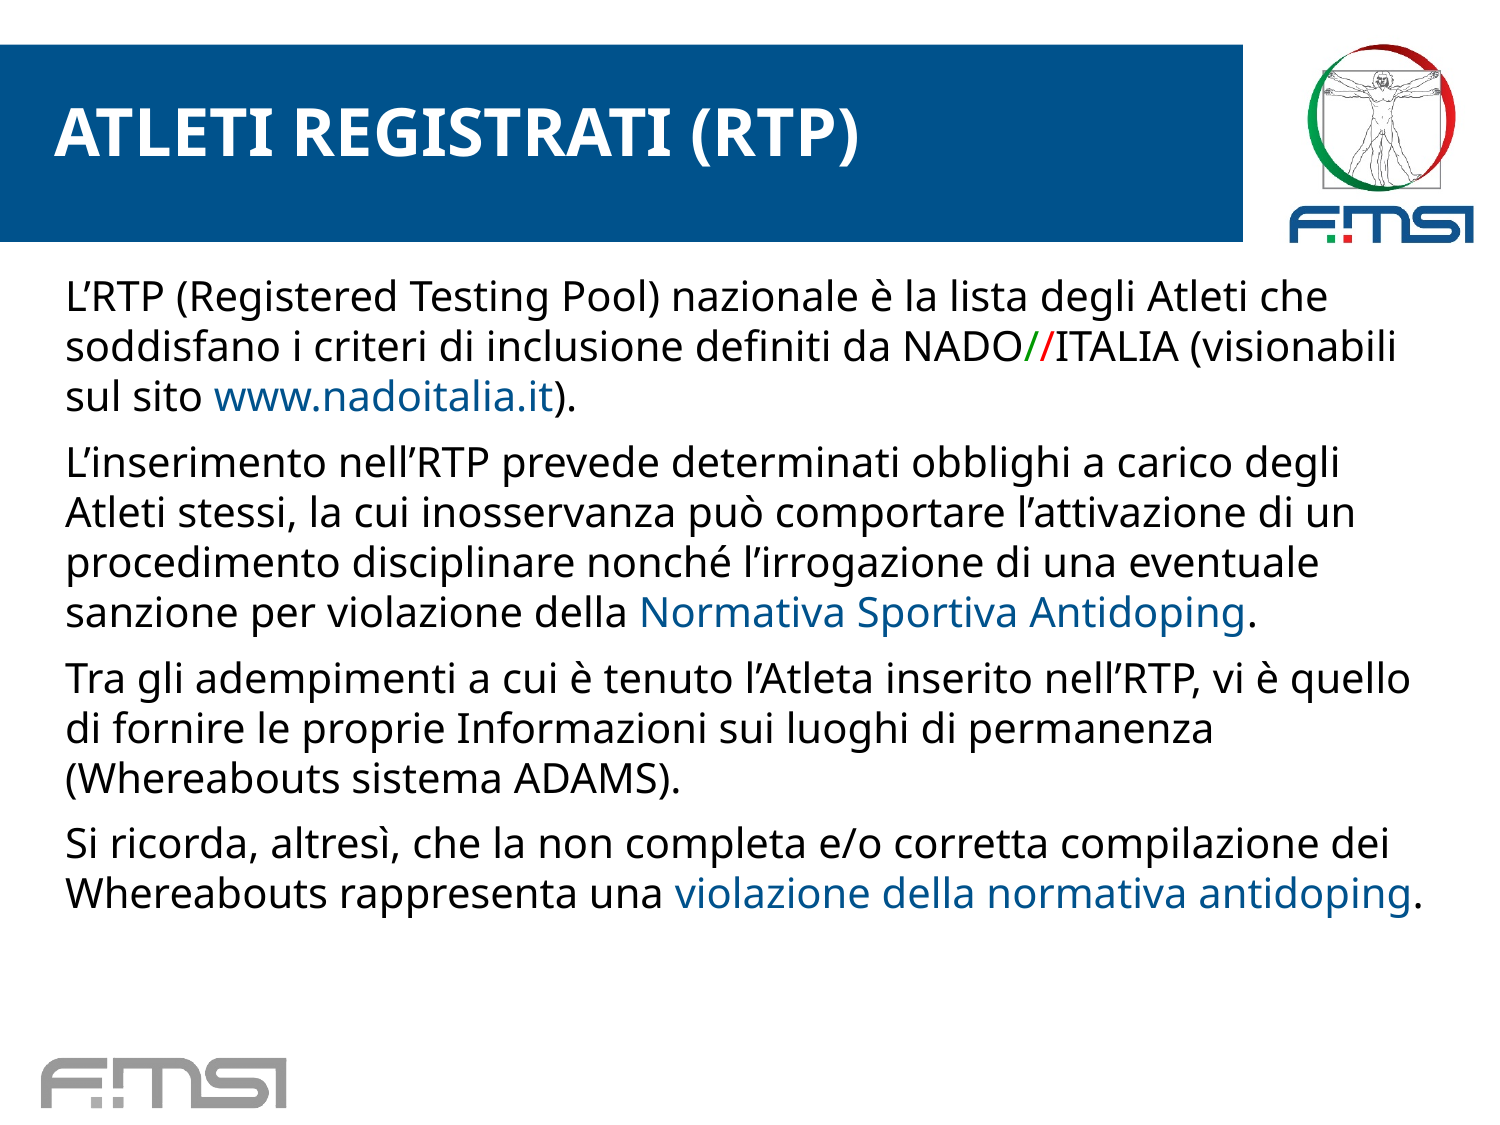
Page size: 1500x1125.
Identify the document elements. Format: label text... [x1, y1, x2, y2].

list L’RTP (Registered Testing Pool) nazionale è la lista degli Atleti che soddisfano i criteri di inclusione definiti da NADO//ITALIA (visionabili sul sito www.nadoitalia.it). L’inserimento nell’RTP prevede determinati obblighi a carico degli Atleti stessi, la cui inosservanza può comportare l’attivazione di un procedimento disciplinare nonché l’irrogazione di una eventuale sanzione per violazione della Normativa Sportiva Antidoping. Tra gli adempimenti a cui è tenuto l’Atleta inserito nell’RTP, vi è quello di fornire le proprie Informazioni sui luoghi di permanenza (Whereabouts sistema ADAMS). Si ricorda, altresì, che la non completa e/o corretta compilazione dei Whereabouts rappresenta una violazione della normativa antidoping. [49, 262, 1451, 1090]
picture [1268, 24, 1499, 270]
title ATLETI REGISTRATI (RTP) [39, 44, 1215, 233]
